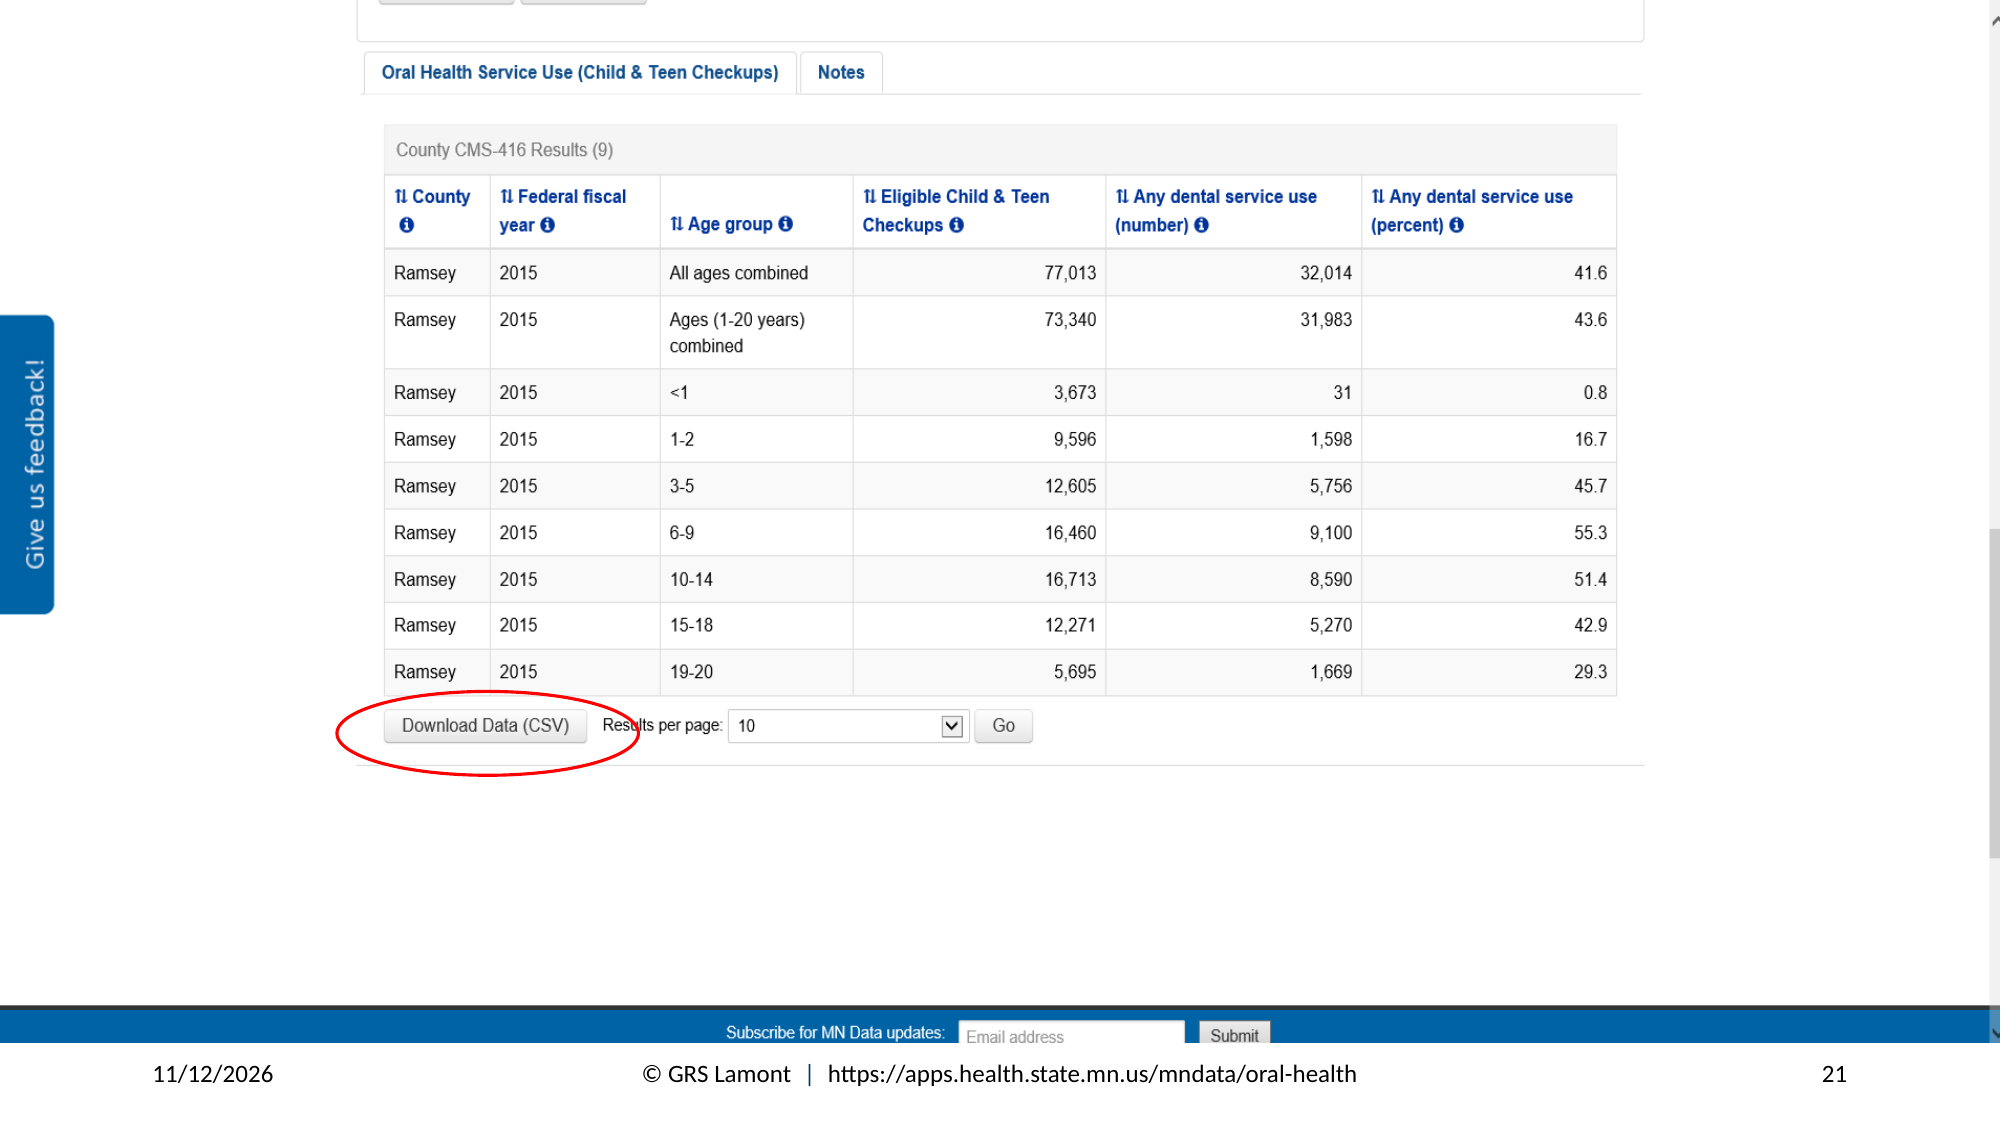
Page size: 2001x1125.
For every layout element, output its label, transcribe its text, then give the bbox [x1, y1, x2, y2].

footer © GRS Lamont | https://apps.health.state.mn.us/mndata/oral-health [541, 1044, 1459, 1103]
picture [0, 0, 2000, 1044]
slide_number 21 [1622, 1044, 1863, 1103]
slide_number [137, 1044, 361, 1103]
